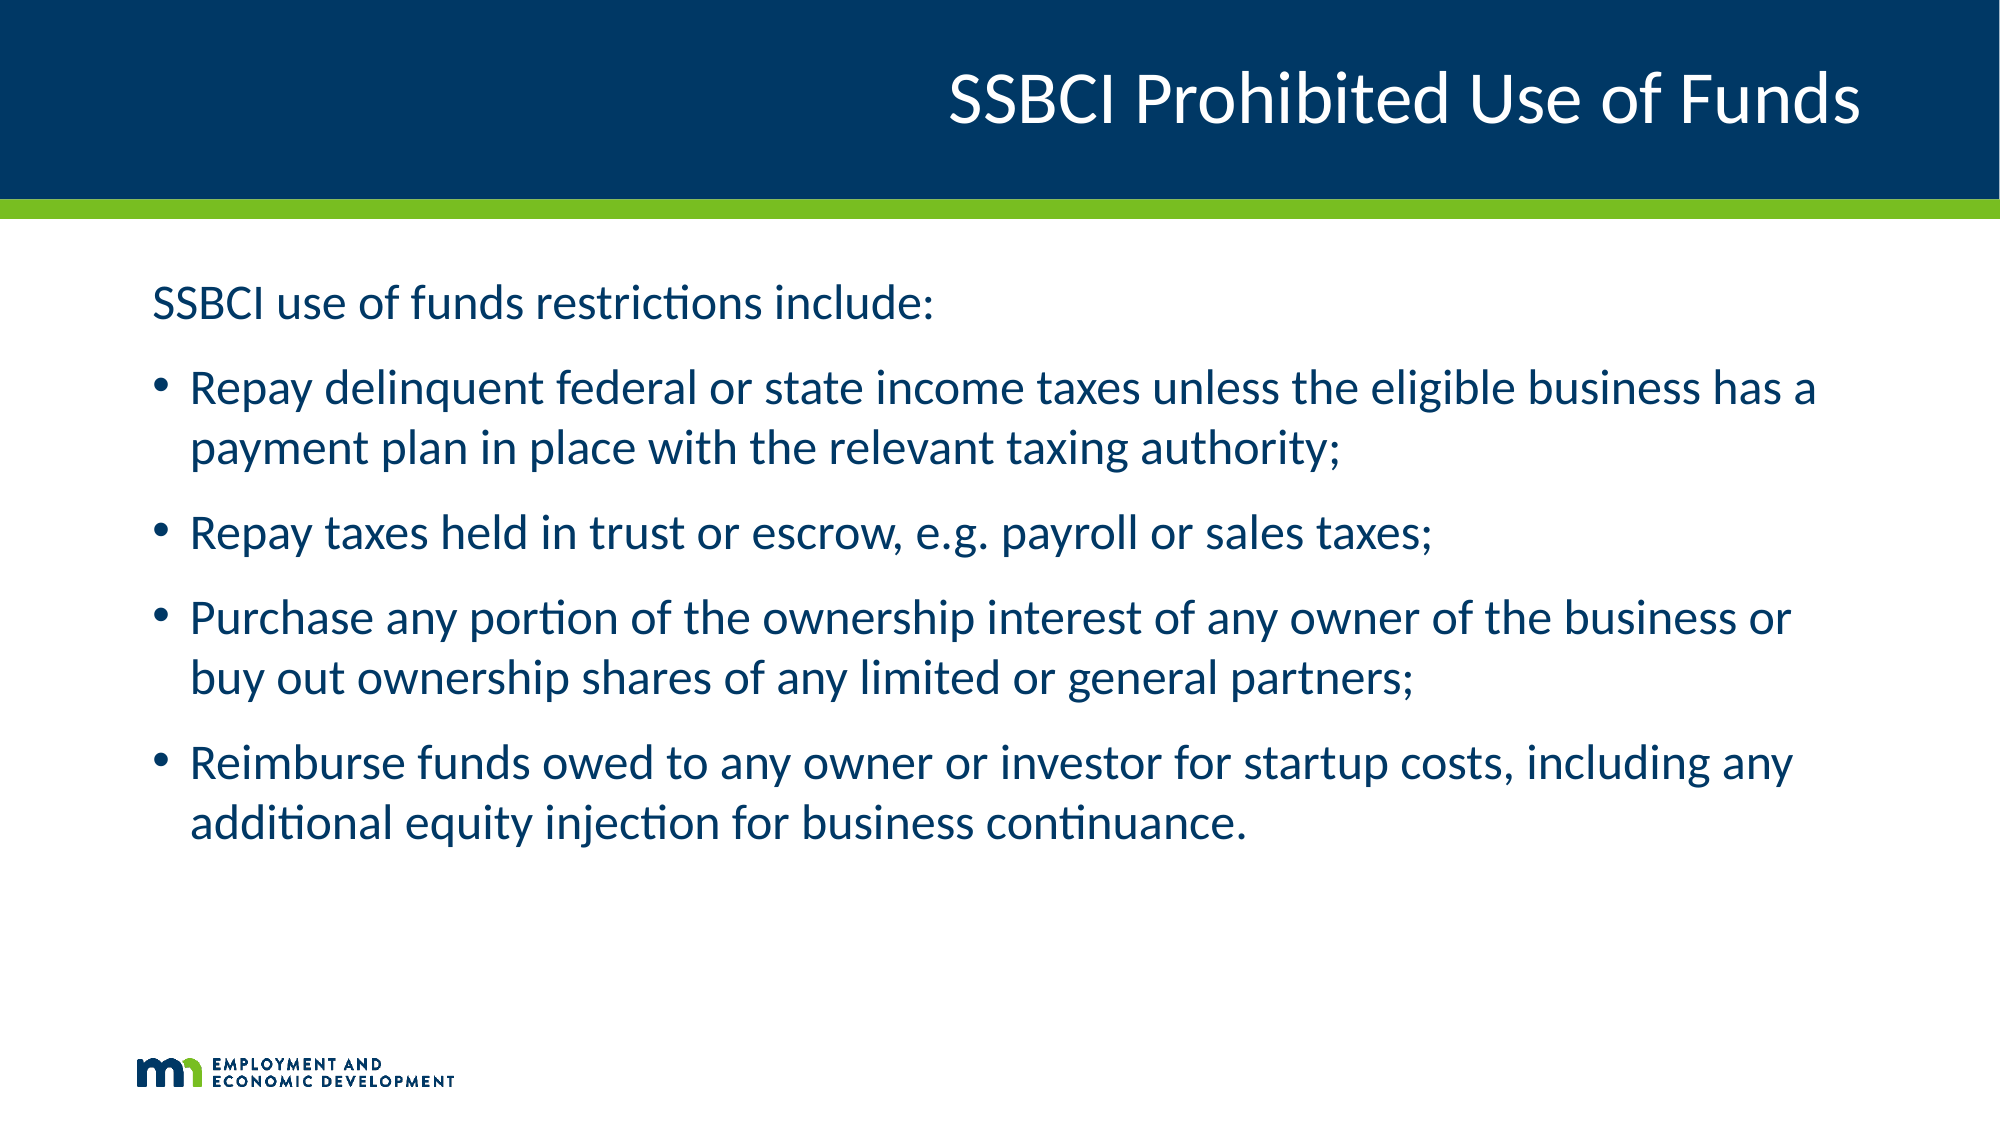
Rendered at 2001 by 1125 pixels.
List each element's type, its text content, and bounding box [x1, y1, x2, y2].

list SSBCI use of funds restrictions include: Repay delinquent federal or state income taxes unless the eligible business has a payment plan in place with the relevant taxing authority; Repay taxes held in trust or escrow, e.g. payroll or sales taxes; Purchase any portion of the ownership interest of any owner of the business or buy out ownership shares of any limited or general partners; Reimburse funds owed to any owner or investor for startup costs, including any additional equity injection for business continuance. [137, 261, 1863, 1014]
title SSBCI Prohibited Use of Funds [137, 0, 1863, 200]
picture [137, 1058, 454, 1087]
